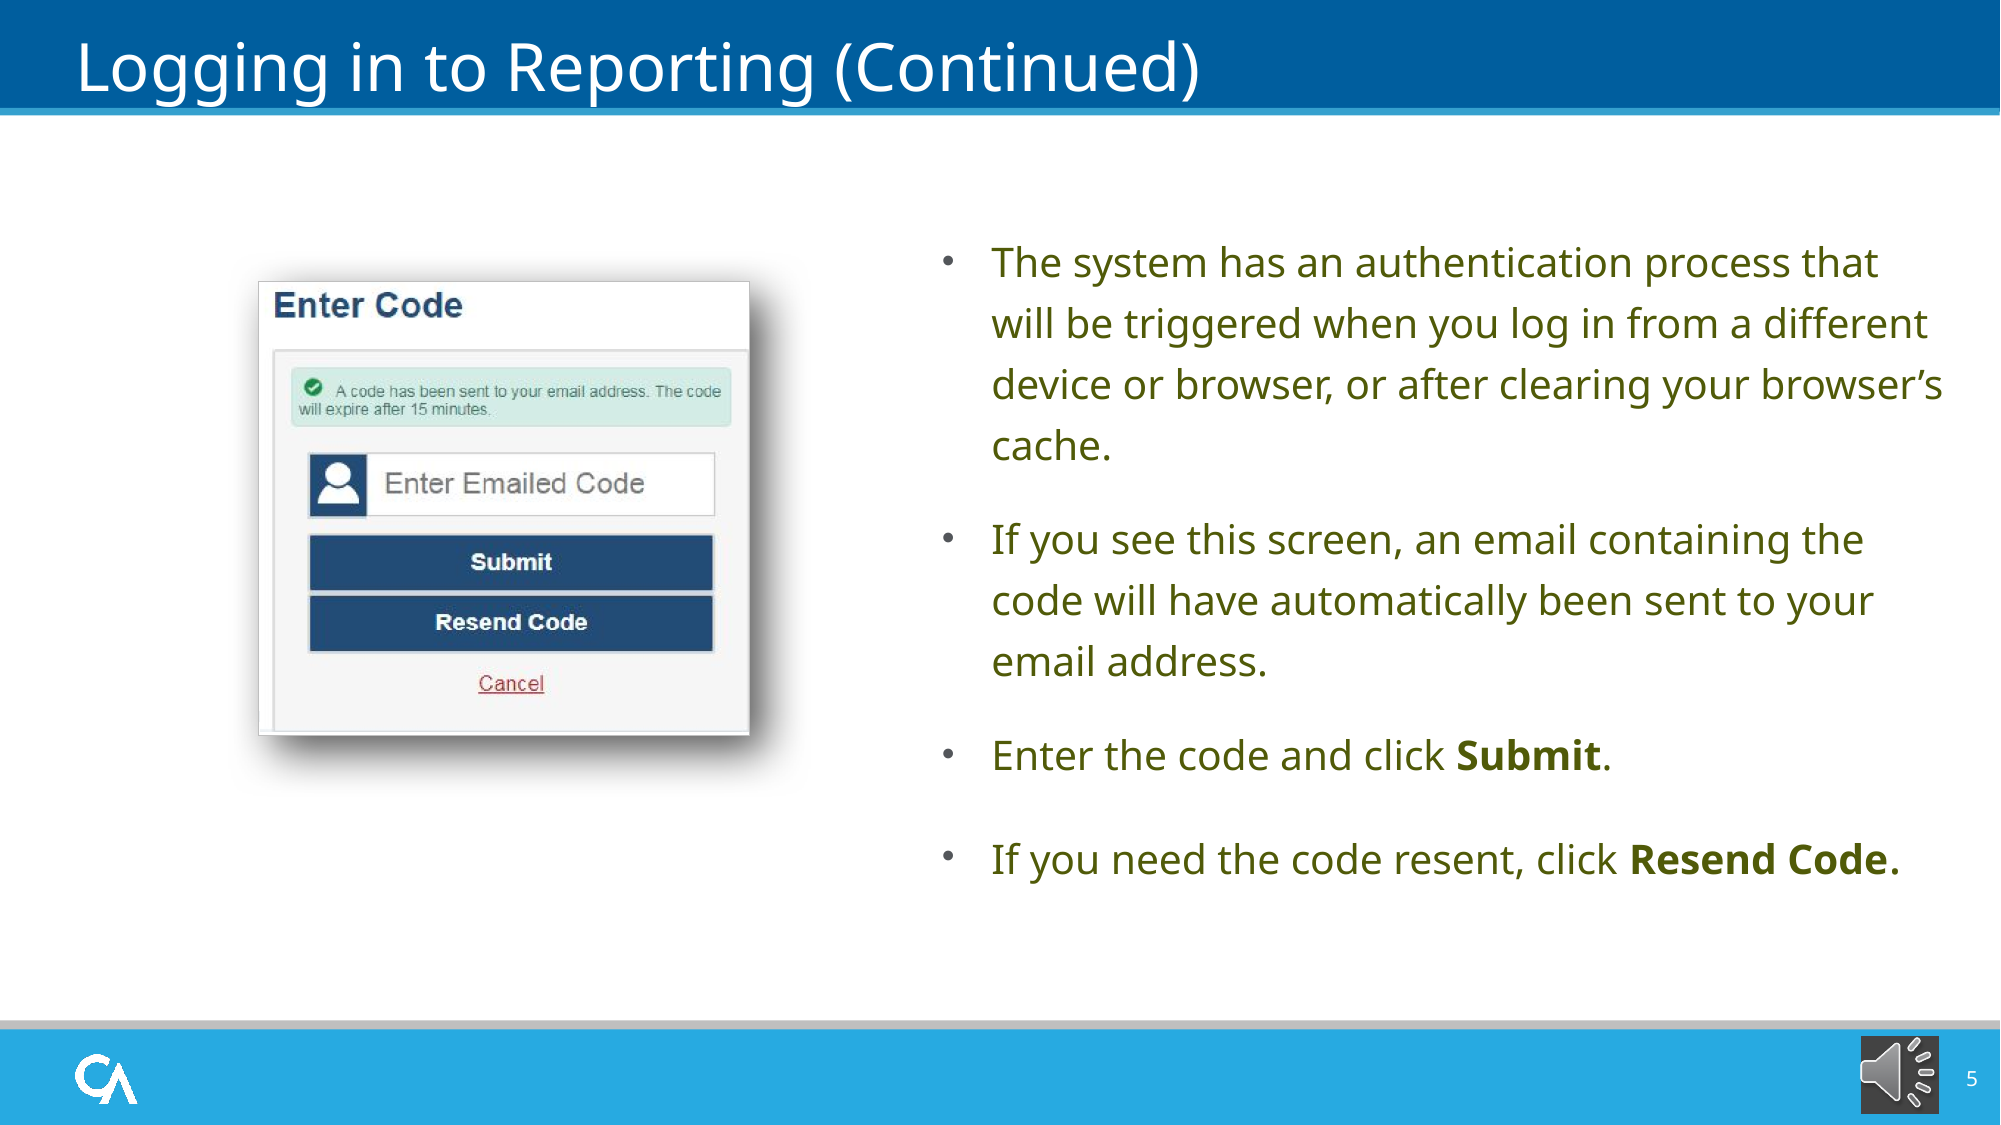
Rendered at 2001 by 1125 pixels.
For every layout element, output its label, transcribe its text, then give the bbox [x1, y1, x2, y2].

title Logging in to Reporting (Continued) [75, 15, 1874, 105]
list The system has an authentication process that will be triggered when you log in from a different device or browser, or after clearing your browser’s cache. If you see this screen, an email containing the code will have automatically been sent to your email address. Enter the code and click Submit. If you need the code resent, click Resend Code. [940, 224, 1950, 886]
slide_number 5 [1940, 1057, 1993, 1103]
picture [257, 281, 750, 736]
picture [1859, 1034, 1940, 1115]
picture [75, 1054, 138, 1104]
